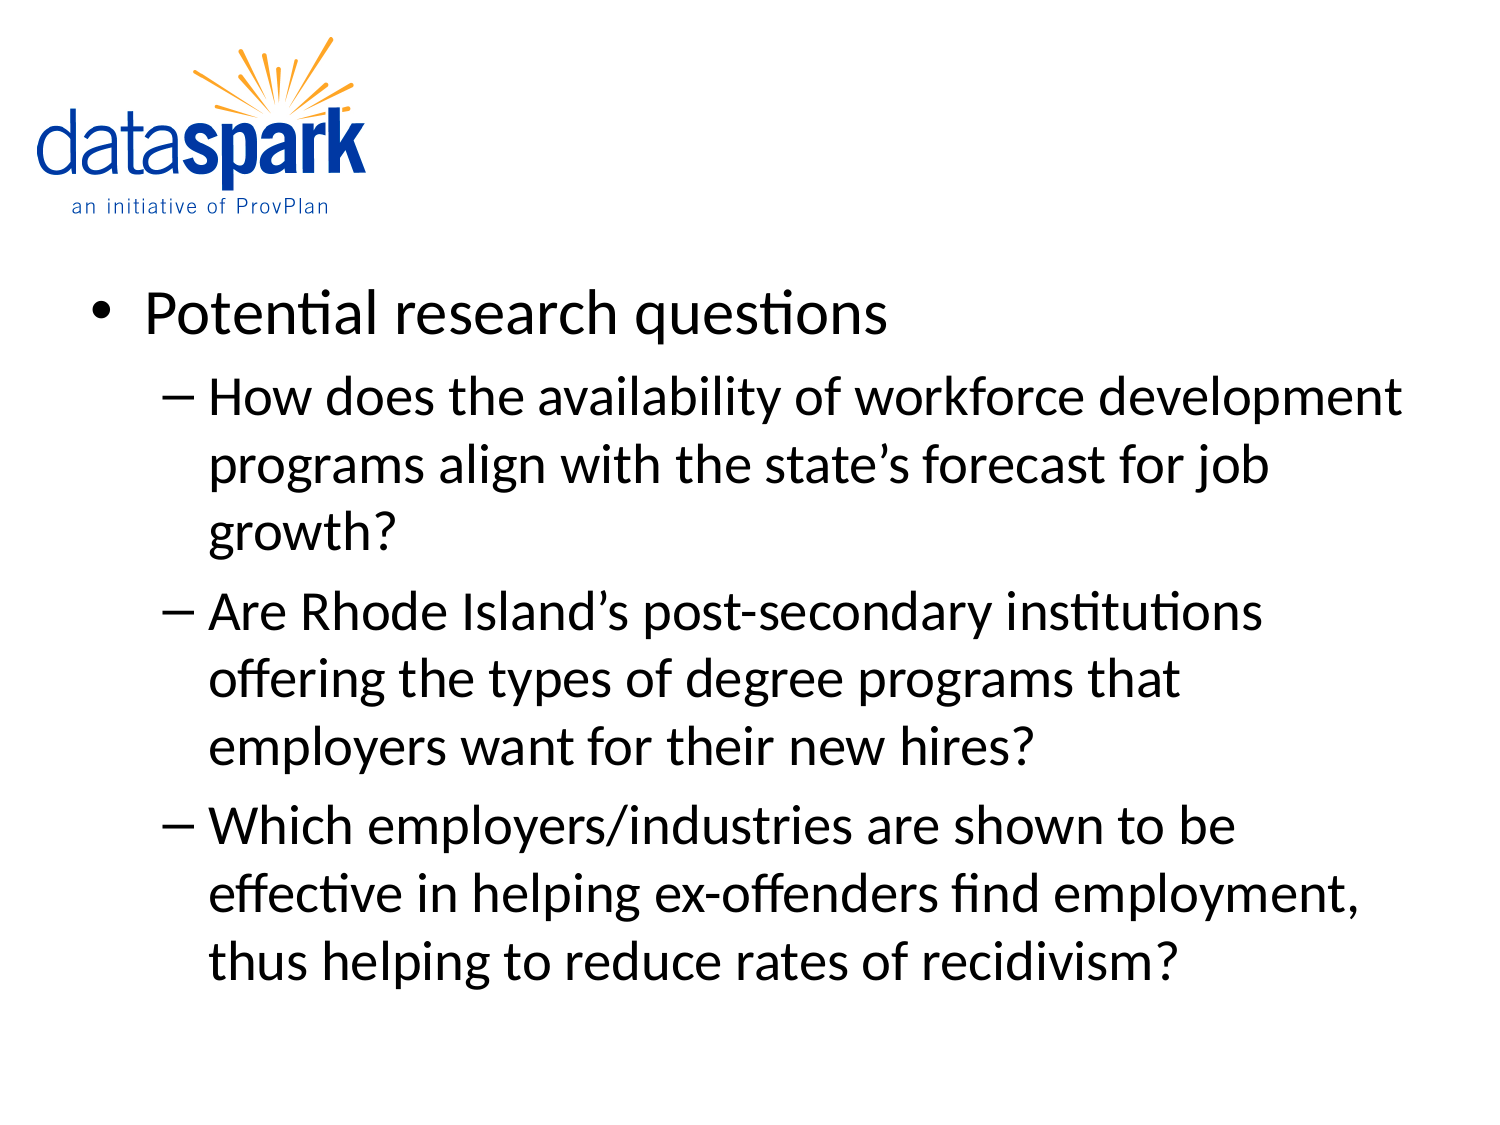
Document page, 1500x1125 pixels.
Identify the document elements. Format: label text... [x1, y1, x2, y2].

picture [37, 37, 366, 218]
list Potential research questions How does the availability of workforce development programs align with the state’s forecast for job growth? Are Rhode Island’s post-secondary institutions offering the types of degree programs that employers want for their new hires? Which employers/industries are shown to be effective in helping ex-offenders find employment, thus helping to reduce rates of recidivism? [75, 262, 1425, 1005]
